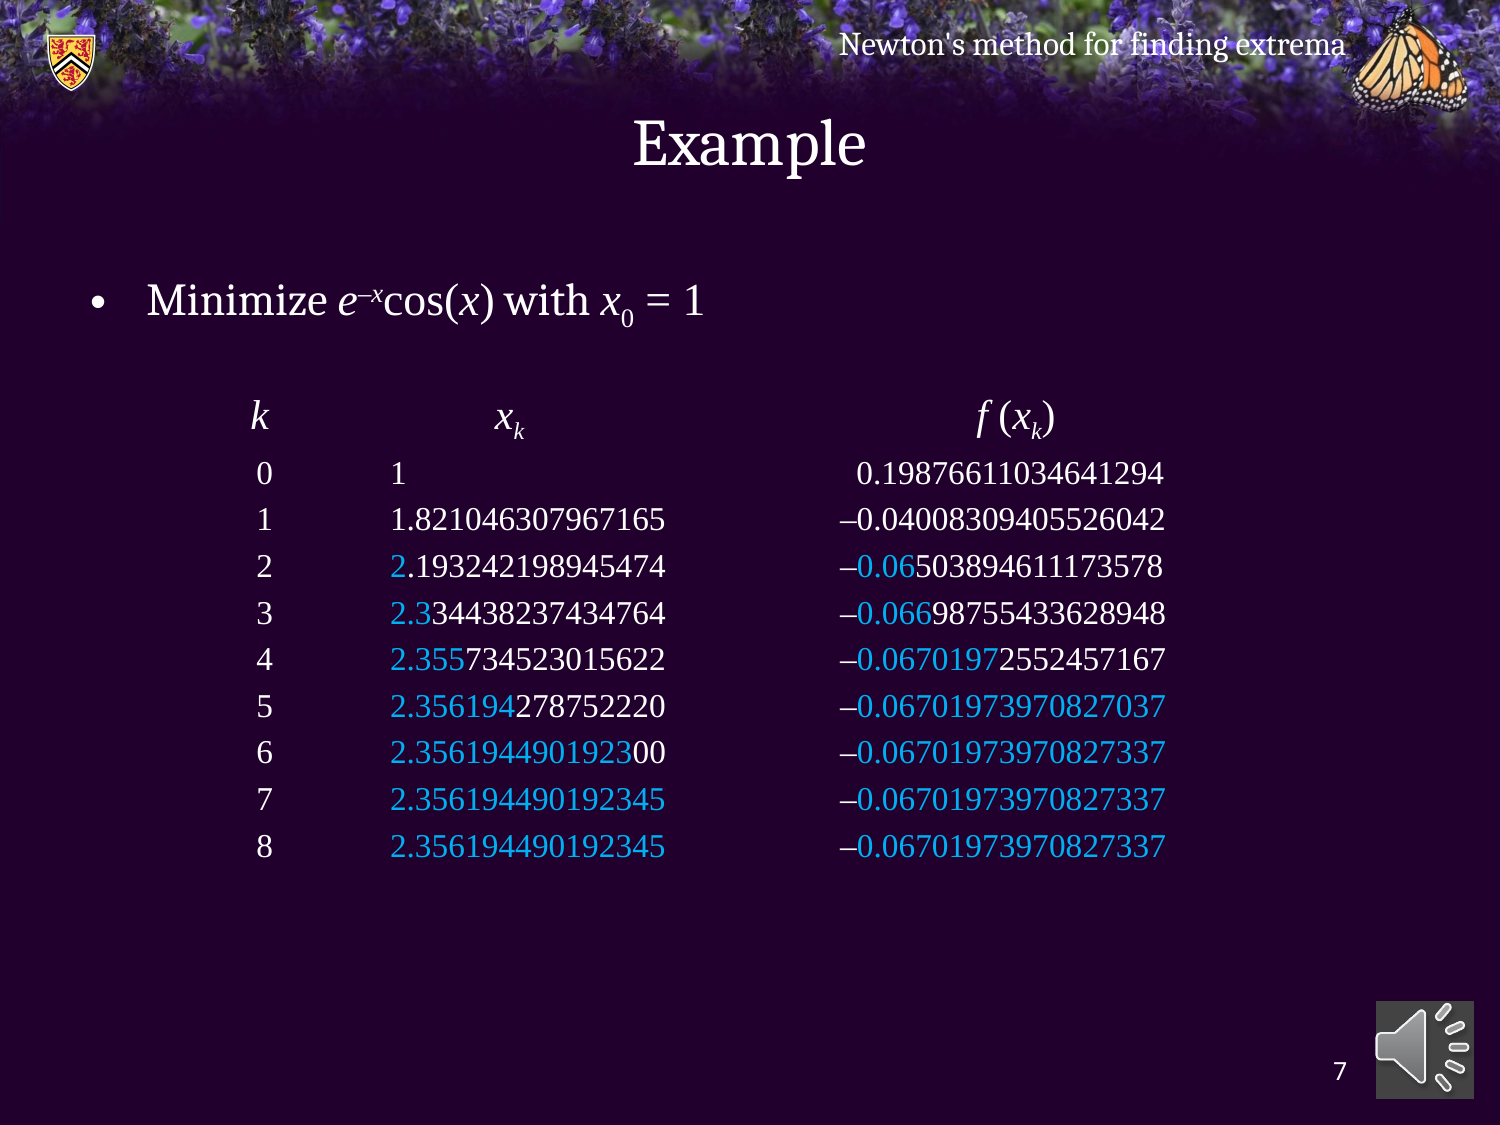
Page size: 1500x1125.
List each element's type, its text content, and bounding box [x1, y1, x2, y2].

footer Newton's method for finding extrema [320, 12, 1363, 73]
picture [0, 0, 1500, 1125]
title Example [75, 45, 1425, 233]
slide_number 7 [1187, 1042, 1363, 1103]
list Minimize e–xcos(x) with x0 = 1 k xk f (xk) 0 1 0.19876611034641294 1 1.821046307967165 –0.04008309405526042 2 2.193242198945474 –0.06503894611173578 3 2.334438237434764 –0.06698755433628948 4 2.355734523015622 –0.06701972552457167 5 2.356194278752220 –0.06701973970827037 6 2.356194490192300 –0.06701973970827337 7 2.356194490192345 –0.06701973970827337 8 2.356194490192345 –0.06701973970827337 [75, 262, 1425, 1005]
